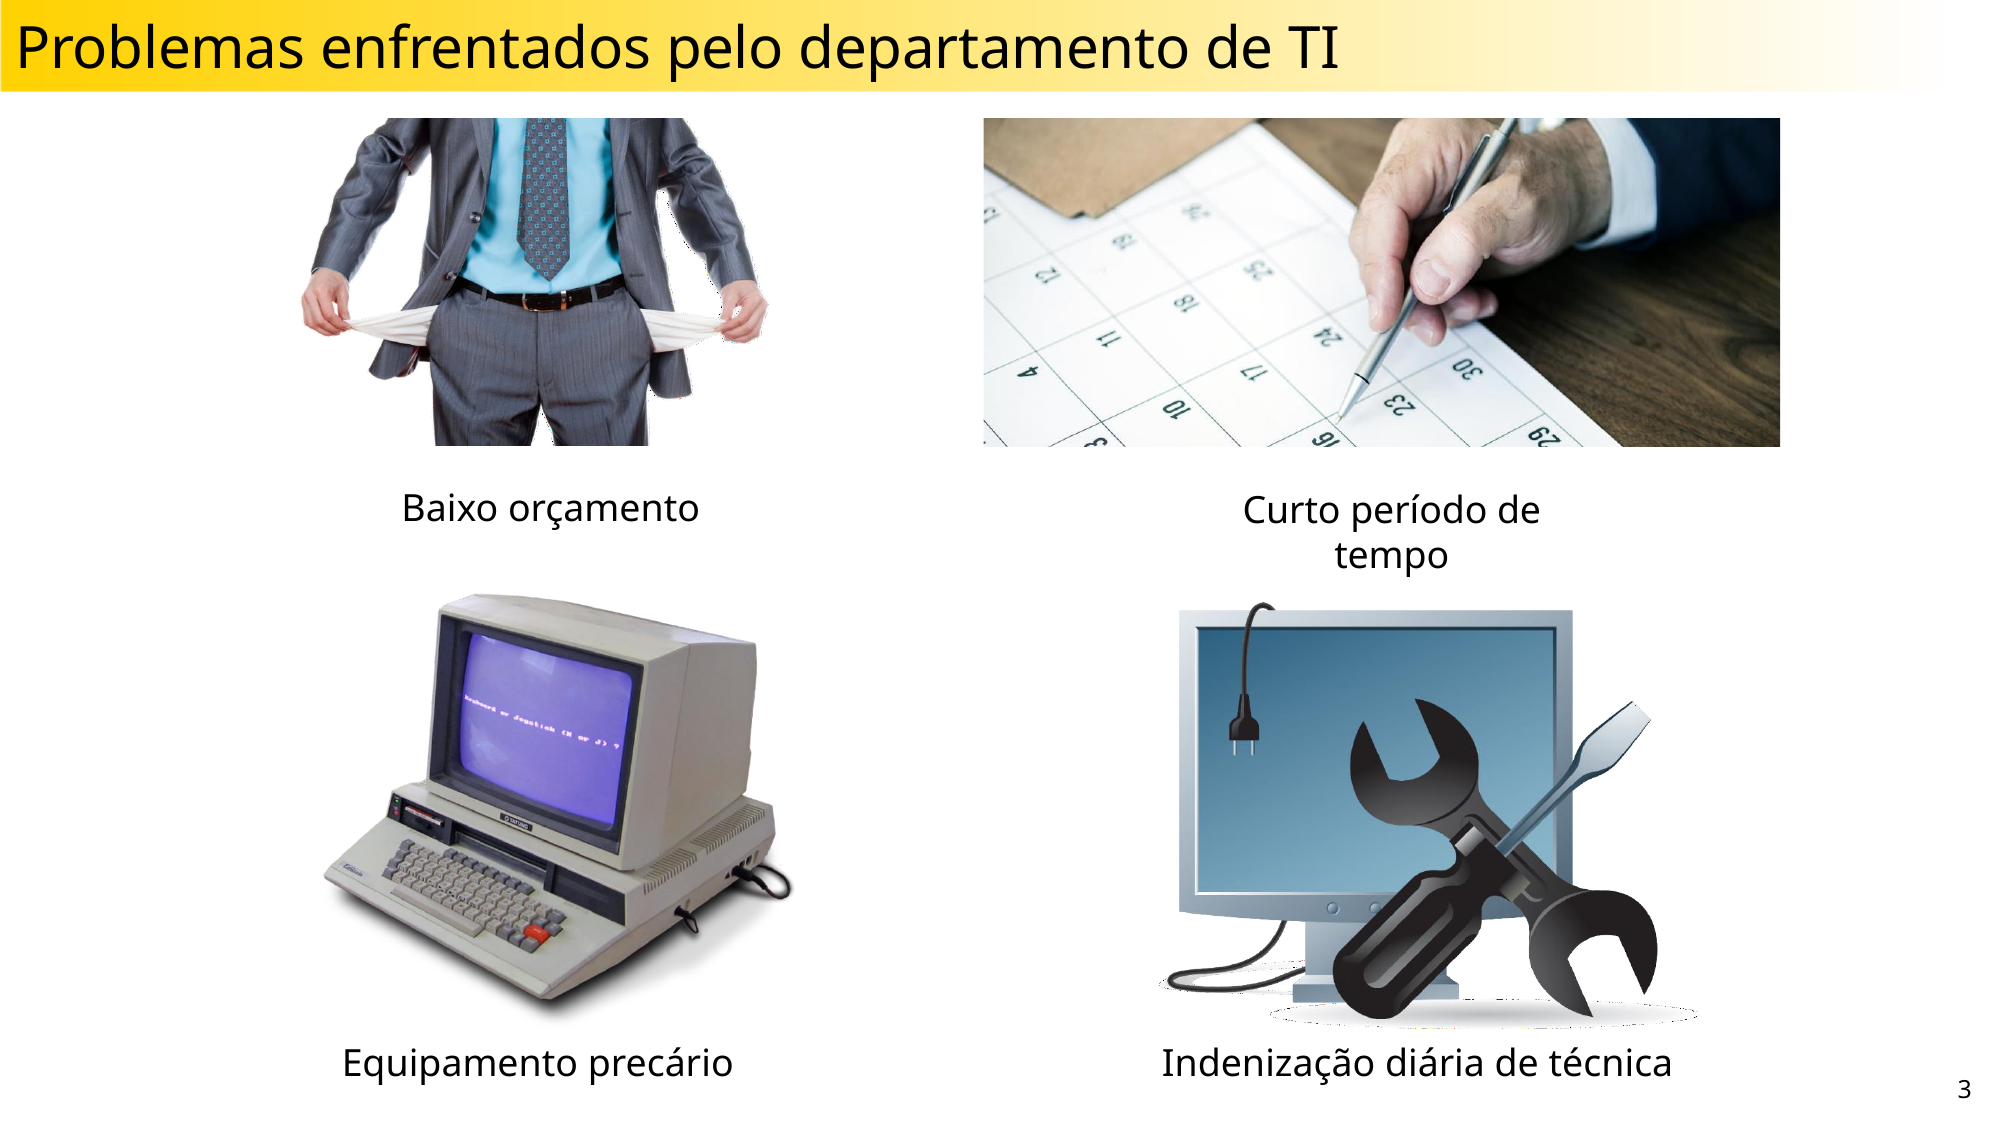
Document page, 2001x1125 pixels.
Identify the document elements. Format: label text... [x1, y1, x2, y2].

title Problemas enfrentados pelo departamento de TI [12, 8, 1482, 199]
text_box Curto período de tempo [1185, 483, 1596, 576]
text_box Equipamento precário [148, 1036, 925, 1084]
text_box 3 [1953, 1071, 1976, 1108]
text_box [299, 118, 770, 446]
text_box Baixo orçamento [371, 481, 729, 529]
text_box [1158, 602, 1700, 1029]
text_box [322, 593, 796, 1029]
text_box Indenização diária de técnica [1158, 1036, 1675, 1084]
picture [0, 0, 1997, 92]
text_box [983, 118, 1781, 447]
